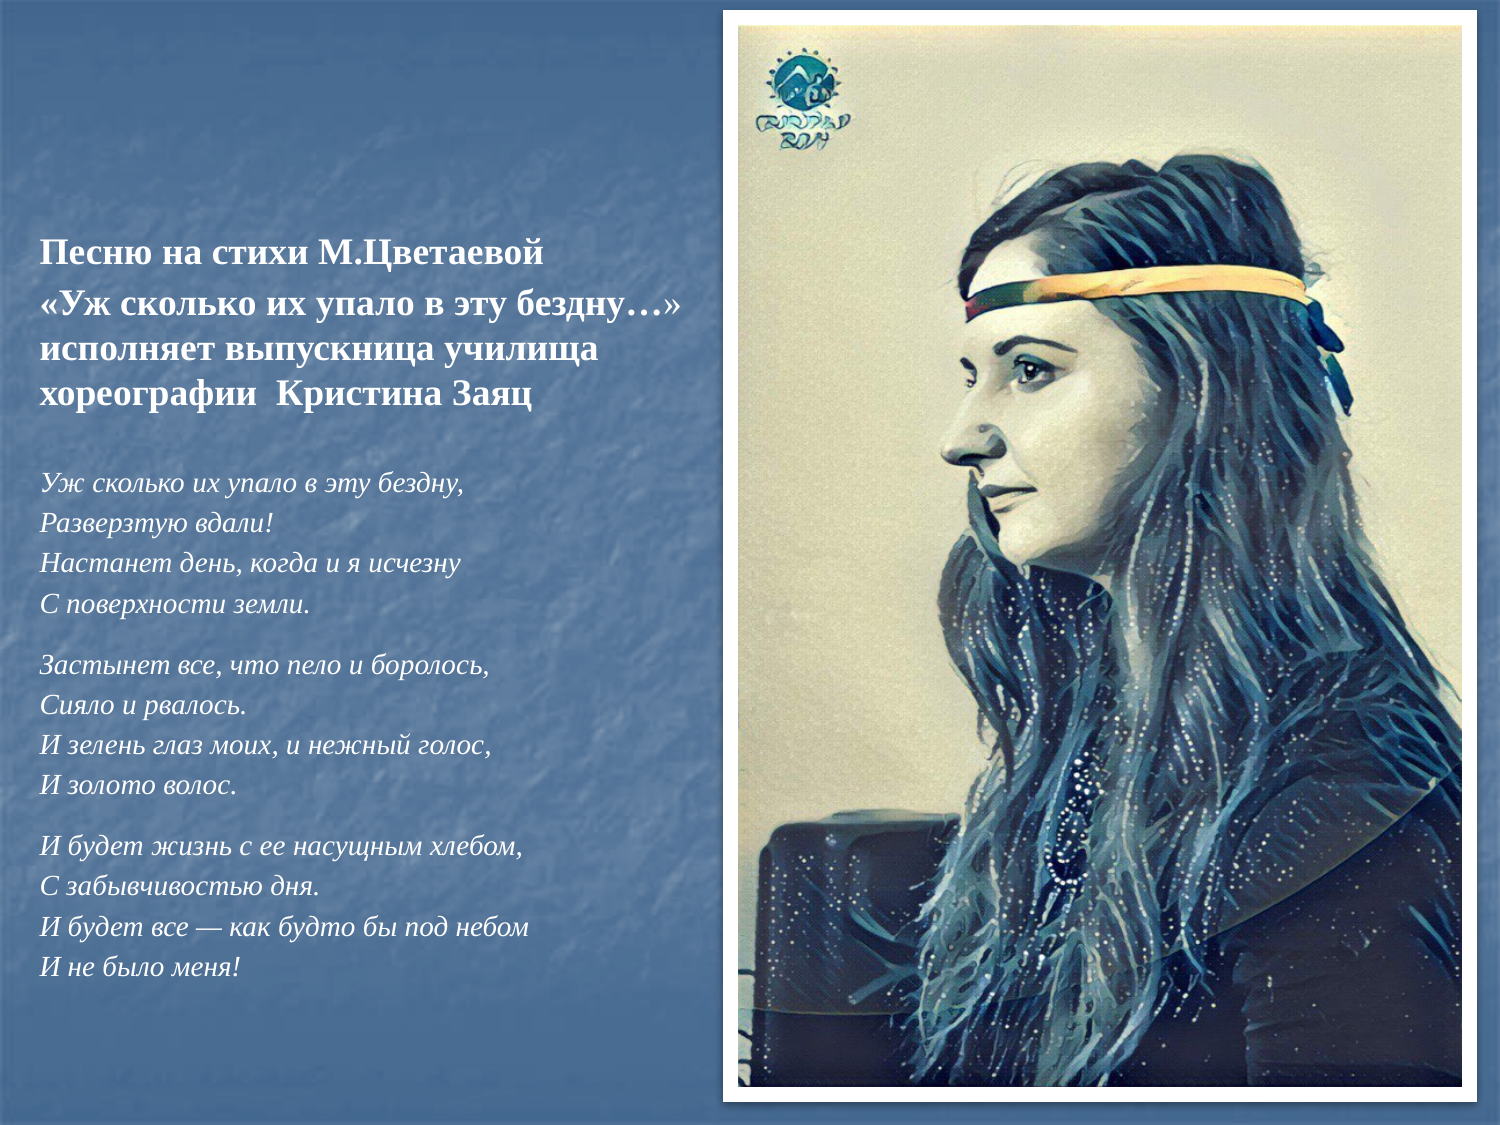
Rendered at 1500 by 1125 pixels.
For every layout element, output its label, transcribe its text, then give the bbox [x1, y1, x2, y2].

picture [737, 24, 1463, 1088]
text_box Песню на стихи М.Цветаевой «Уж сколько их упало в эту бездну…» исполняет выпускница училища хореографии Кристина Заяц Уж сколько их упало в эту бездну, Разверзтую вдали! Настанет день, когда и я исчезну С поверхности земли. Застынет все, что пело и боролось, Сияло и рвалось. И зелень глаз моих, и нежный голос, И золото волос. И будет жизнь с ее насущным хлебом, С забывчивостью дня. И будет все — как будто бы под небом И не было меня! [24, 212, 763, 1101]
